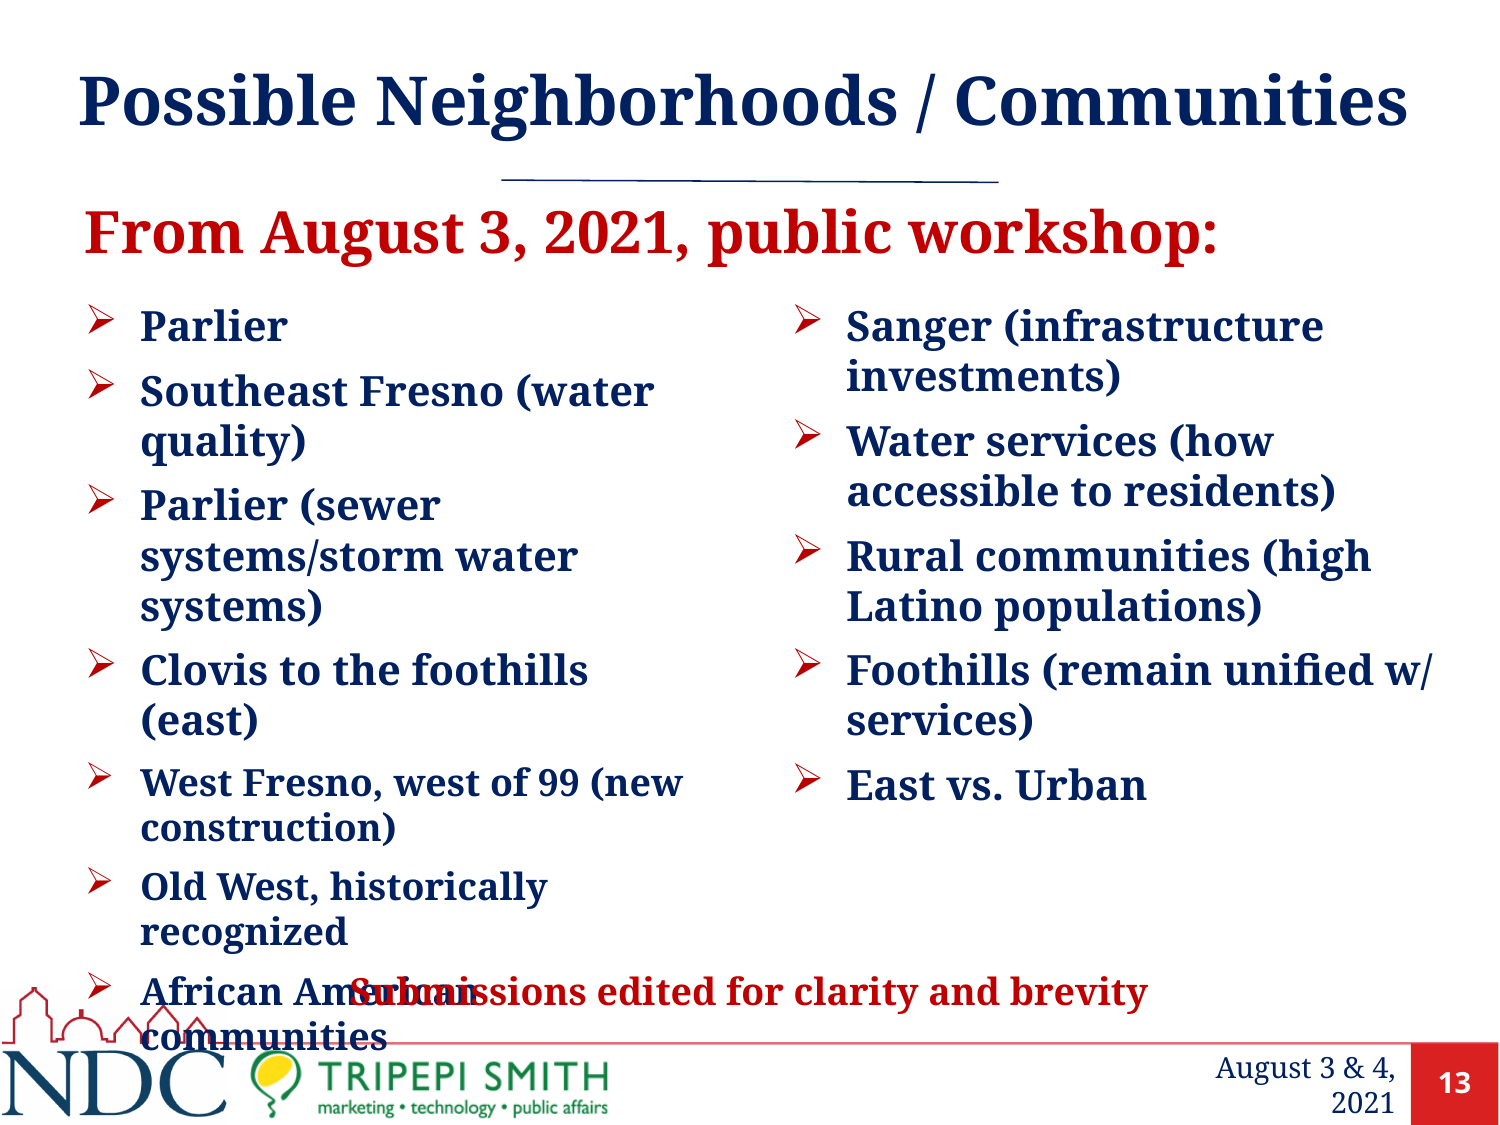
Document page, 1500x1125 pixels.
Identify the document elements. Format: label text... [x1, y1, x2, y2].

text_box Parlier Southeast Fresno (water quality) Parlier (sewer systems/storm water systems) Clovis to the foothills (east) West Fresno, west of 99 (new construction) Old West, historically recognized African American communities [49, 1021, 734, 1108]
text_box Submissions edited for clarity and brevity [0, 960, 1499, 1021]
picture [1, 1021, 227, 1125]
picture [247, 1048, 611, 1122]
title Possible Neighborhoods / Communities [50, 17, 1438, 181]
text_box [501, 179, 999, 183]
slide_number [1149, 1108, 1410, 1125]
slide_number 13 [1410, 1043, 1499, 1125]
text_box Sanger (infrastructure investments) Water services (how accessible to residents) Rural communities (high Latino populations) Foothills (remain unified w/ services) East vs. Urban [756, 292, 1472, 960]
text_box Sanger (infrastructure investments) Water services (how accessible to residents) Rural communities (high Latino populations) Foothills (remain unified w/ services) East vs. Urban [756, 1021, 1472, 1108]
list From August 3, 2021, public workshop: [50, 187, 1438, 299]
text_box Parlier Southeast Fresno (water quality) Parlier (sewer systems/storm water systems) Clovis to the foothills (east) West Fresno, west of 99 (new construction) Old West, historically recognized African American communities [49, 292, 734, 960]
